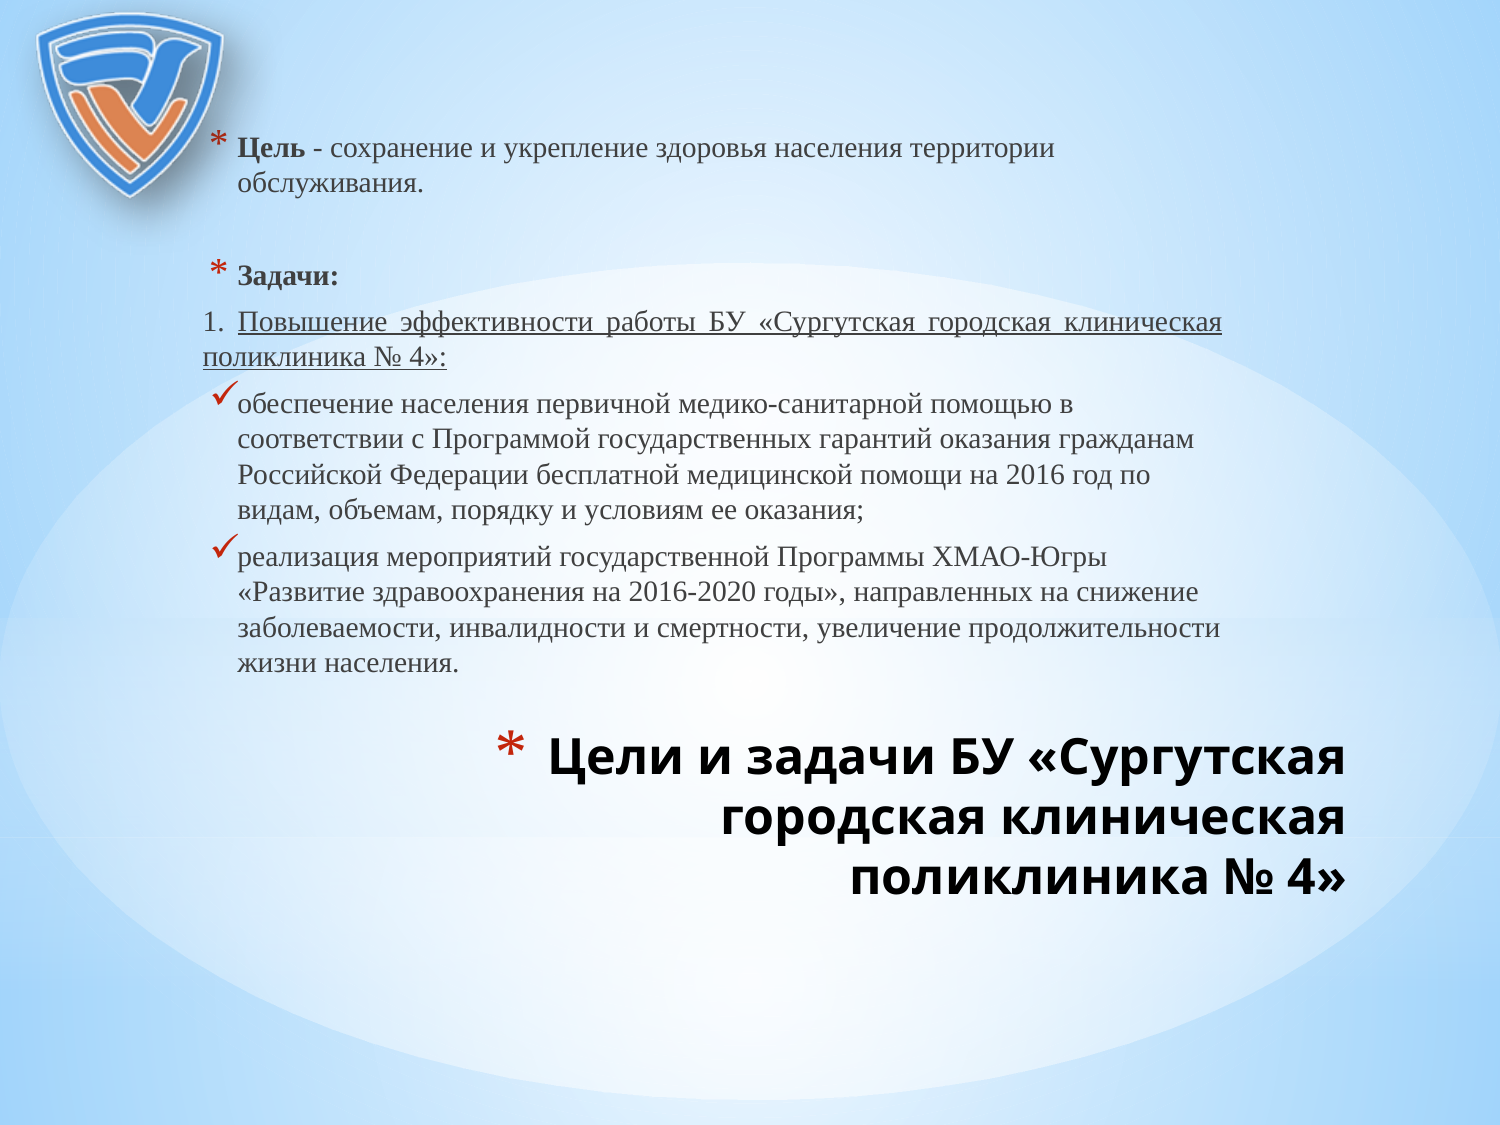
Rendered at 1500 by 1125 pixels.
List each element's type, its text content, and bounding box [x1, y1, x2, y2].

list Цель - сохранение и укрепление здоровья населения территории обслуживания. Задачи: 1. Повышение эффективности работы БУ «Сургутская городская клиническая поликлиника № 4»: обеспечение населения первичной медико-санитарной помощью в соответствии с Программой государственных гарантий оказания гражданам Российской Федерации бесплатной медицинской помощи на 2016 год по видам, объемам, порядку и условиям ее оказания; реализация мероприятий государственной Программы ХМАО-Югры «Развитие здравоохранения на 2016-2020 годы», направленных на снижение заболеваемости, инвалидности и смертности, увеличение продолжительности жизни населения. [187, 120, 1238, 690]
title Цели и задачи БУ «Сургутская городская клиническая поликлиника № 4» [294, 717, 1363, 905]
picture [3, 0, 244, 221]
